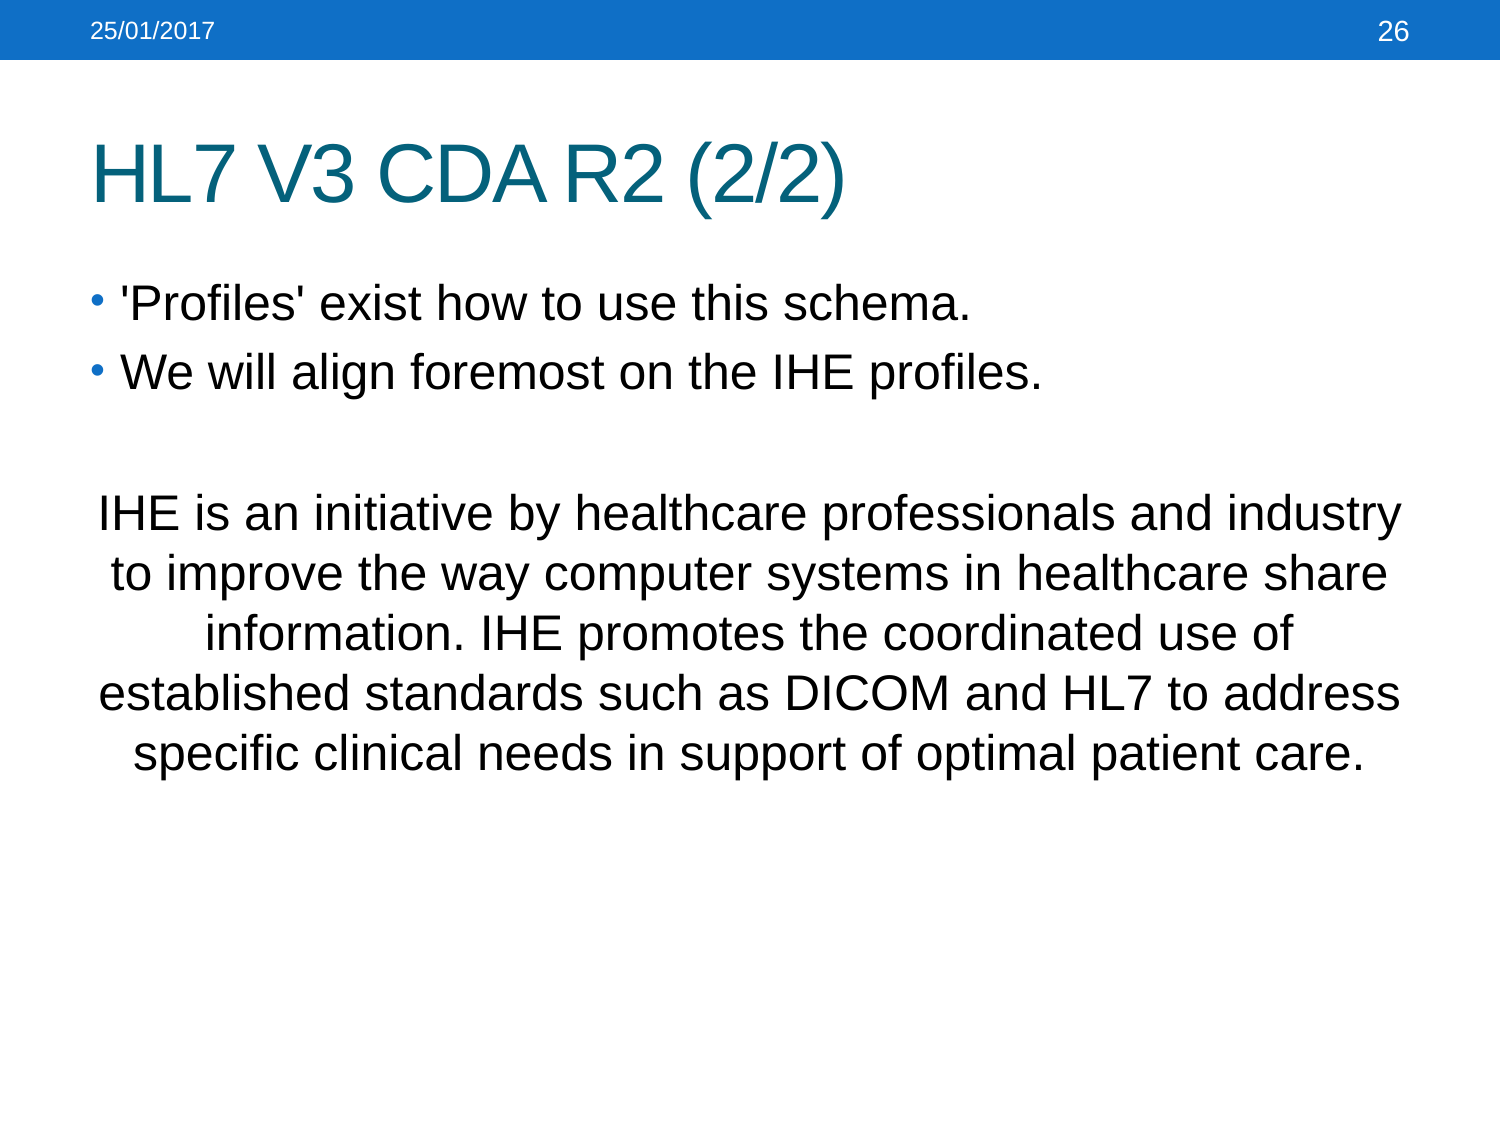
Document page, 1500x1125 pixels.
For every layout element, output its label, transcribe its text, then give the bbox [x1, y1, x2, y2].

slide_number 26 [1250, 3, 1425, 57]
list 'Profiles' exist how to use this schema. We will align foremost on the IHE profiles. IHE is an initiative by healthcare professionals and industry to improve the way computer systems in healthcare share information. IHE promotes the coordinated use of established standards such as DICOM and HL7 to address specific clinical needs in support of optimal patient care. [75, 262, 1425, 1063]
title HL7 V3 CDA R2 (2/2) [75, 87, 1425, 250]
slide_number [75, 3, 550, 57]
